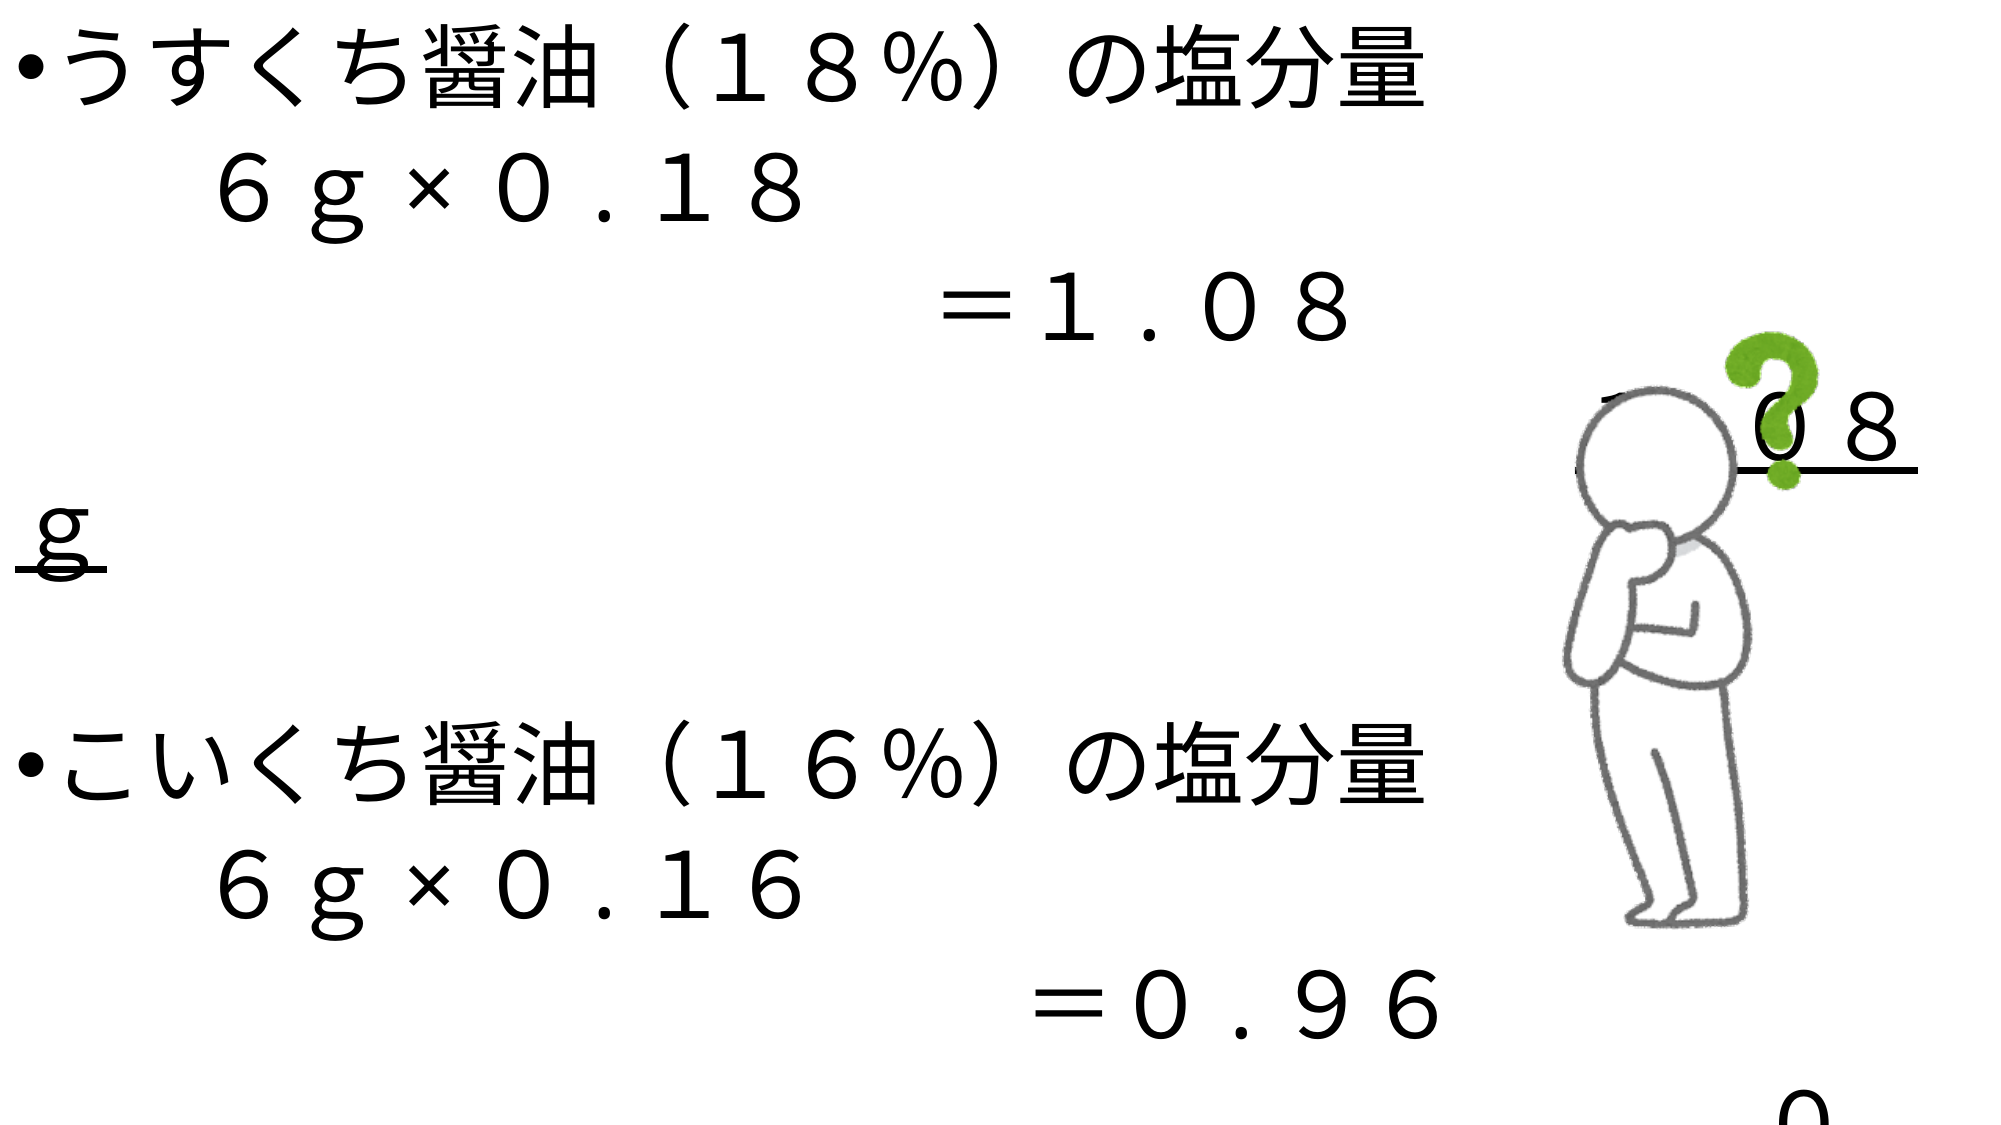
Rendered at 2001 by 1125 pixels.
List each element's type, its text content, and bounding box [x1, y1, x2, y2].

picture [1448, 318, 1906, 944]
list うすくち醤油（１８％）の塩分量 ６ｇ×０.１８ ＝１.０８ １.０８ｇ こいくち醤油（１６％）の塩分量 ６ｇ×０.１６ ＝０.９６ ０.９６ｇ [0, 14, 1970, 1085]
